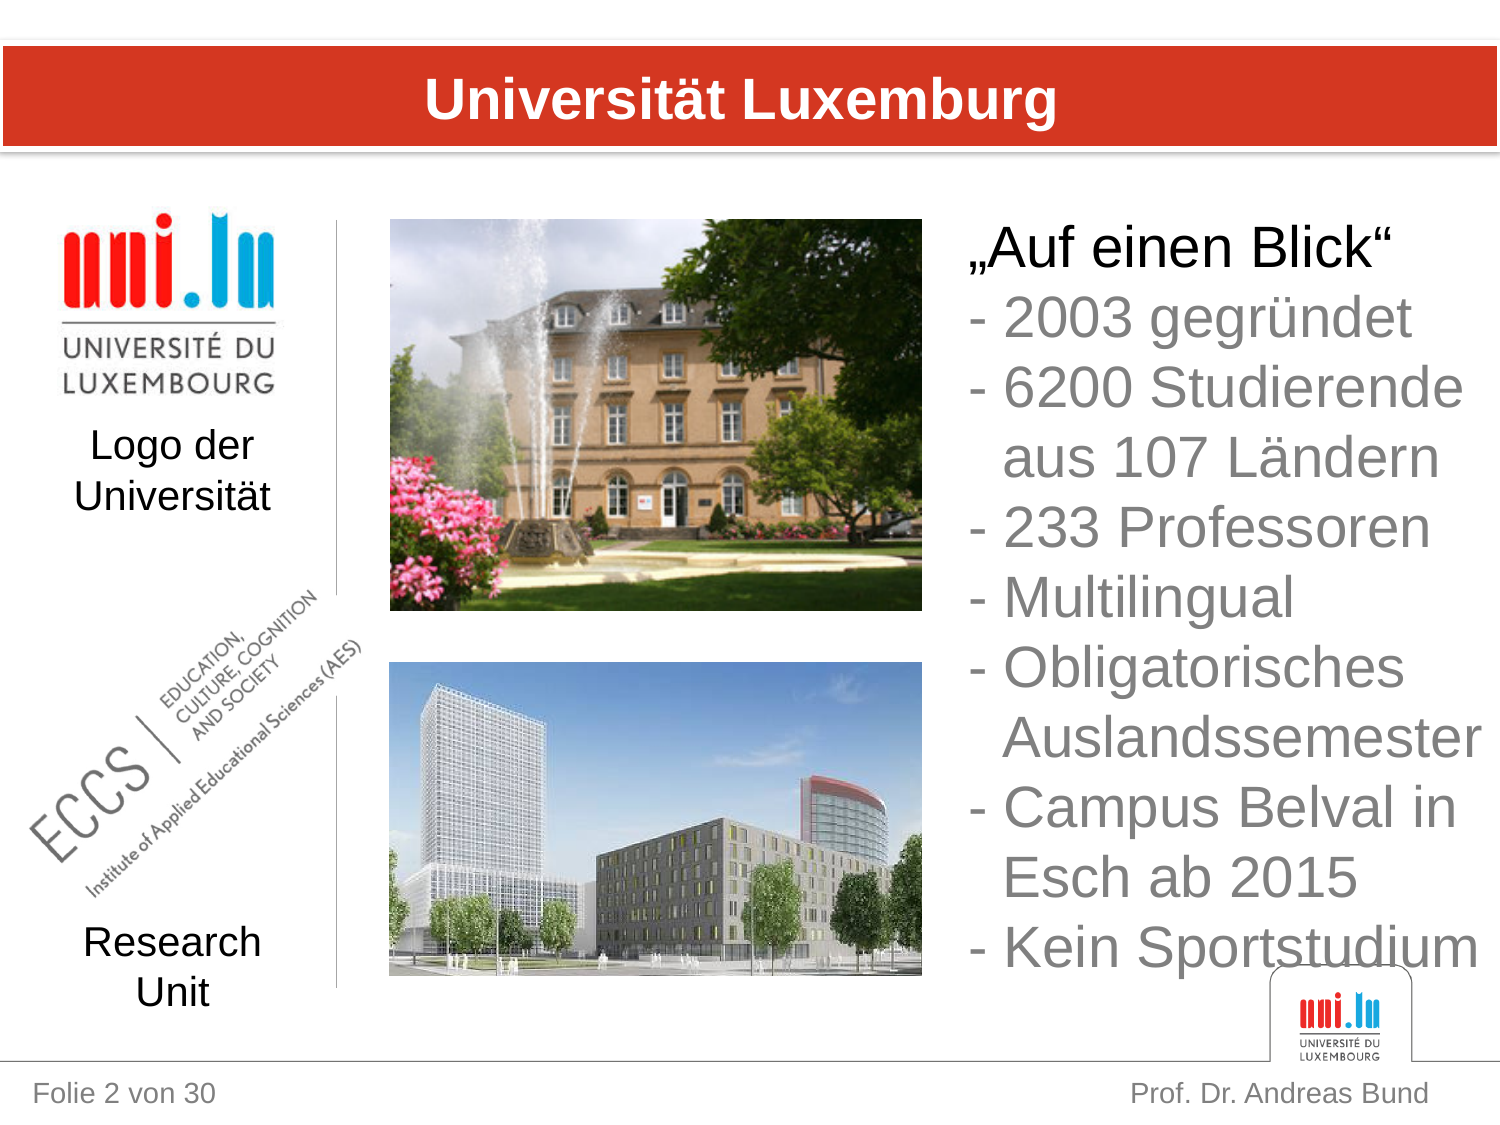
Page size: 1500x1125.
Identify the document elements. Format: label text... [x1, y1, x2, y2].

text_box Universität Luxemburg [0, 40, 1500, 152]
text_box Research Unit [68, 907, 277, 1022]
text_box „Auf einen Blick“ - 2003 gegründet - 6200 Studierende aus 107 Ländern - 233 Professoren - Multilingual - Obligatorisches Auslandssemester - Campus Belval in Esch ab 2015 - Kein Sportstudium [953, 202, 1498, 1022]
picture [0, 550, 1500, 1101]
picture [29, 178, 310, 429]
picture [389, 219, 922, 612]
text_box Folie 2 von 30 Prof. Dr. Andreas Bund [17, 1066, 1459, 1125]
text_box Logo der Universität [58, 437, 286, 526]
